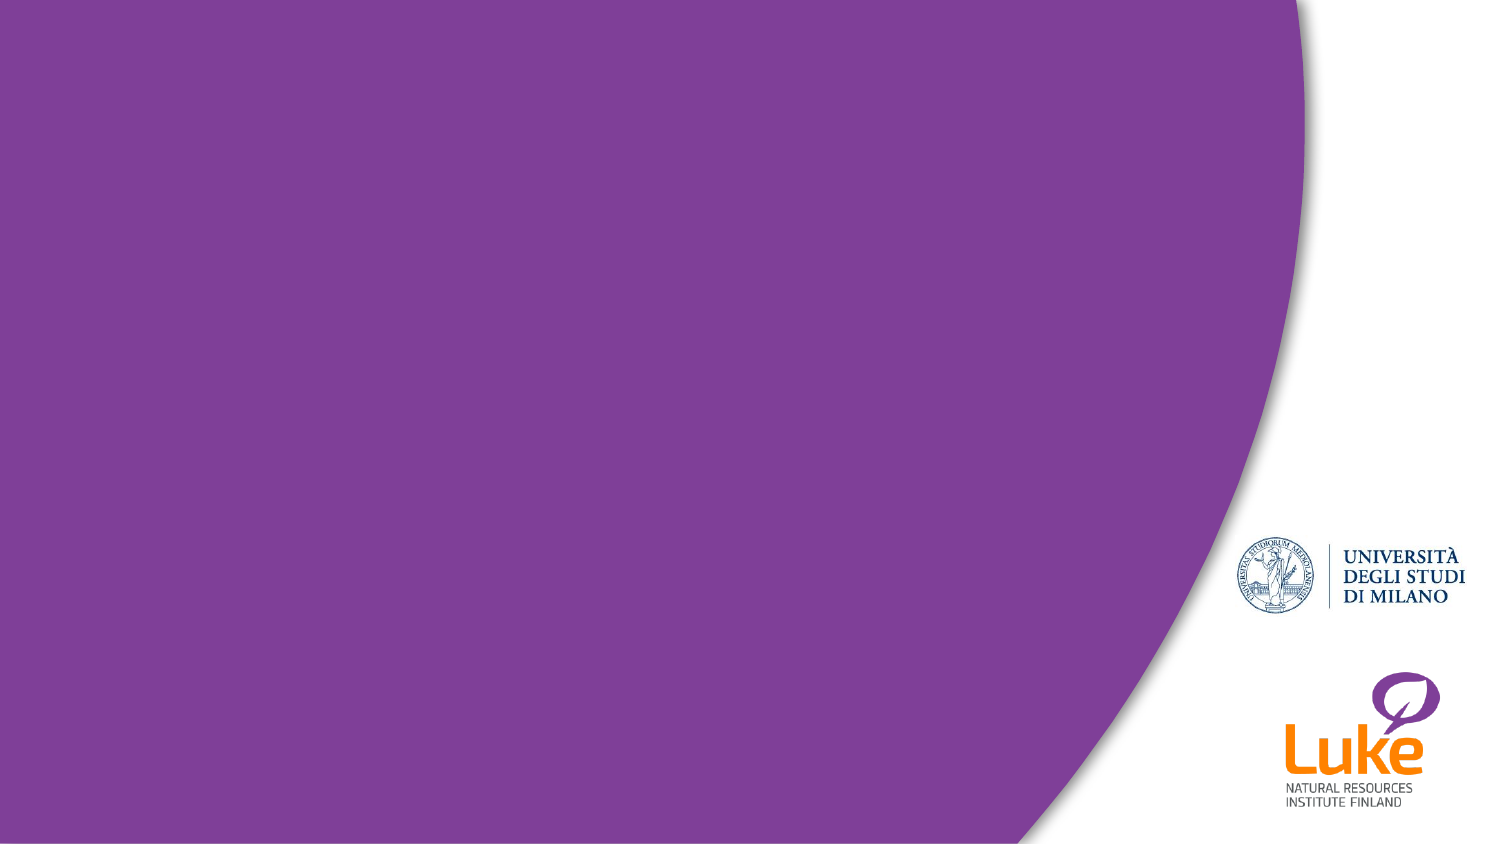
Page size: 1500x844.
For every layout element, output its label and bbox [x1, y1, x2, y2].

picture [1235, 534, 1467, 618]
picture [1268, 660, 1451, 824]
